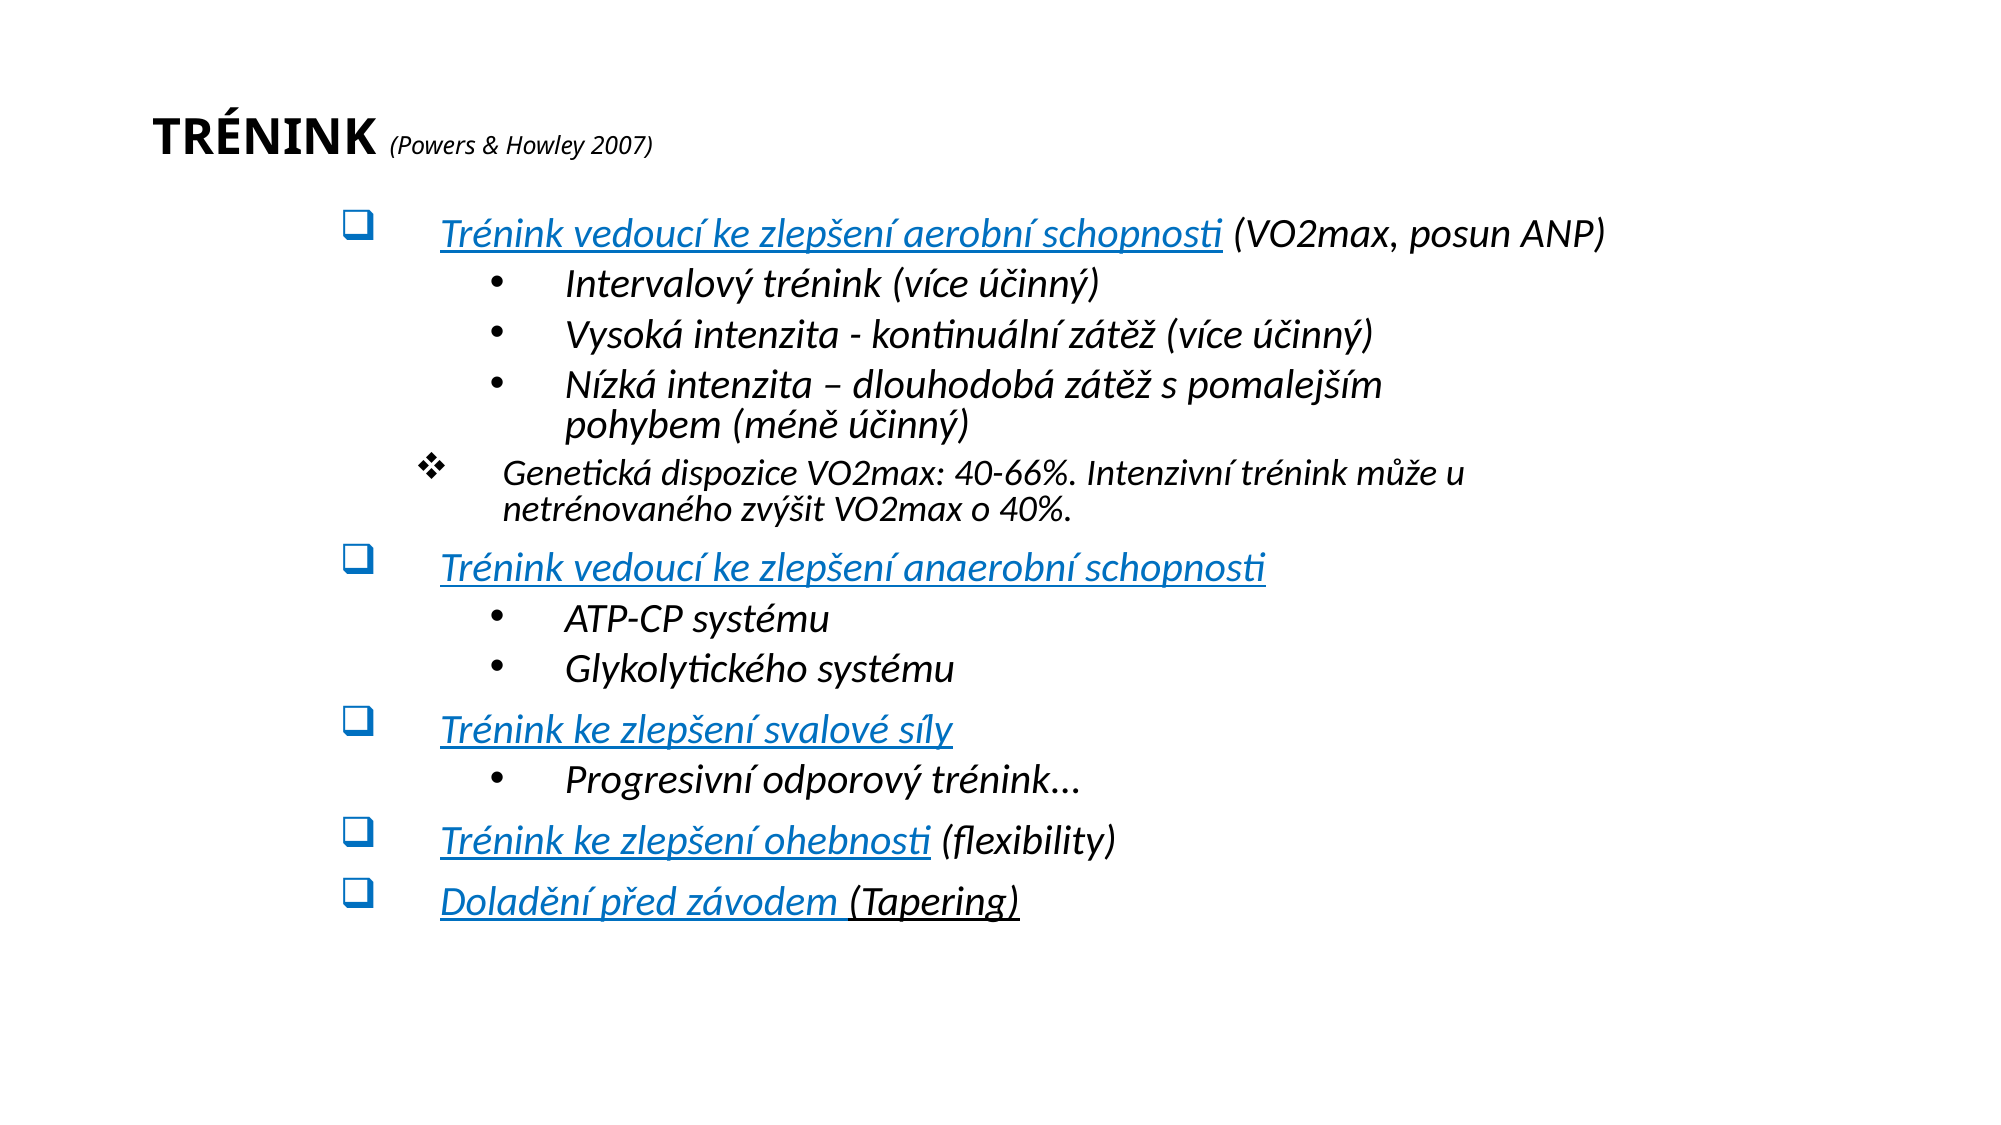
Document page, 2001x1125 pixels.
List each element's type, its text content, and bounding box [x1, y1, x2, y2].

title TRÉNINK (Powers & Howley 2007) [137, 59, 1863, 278]
list Trénink vedoucí ke zlepšení aerobní schopnosti (VO2max, posun ANP) Intervalový trénink (více účinný) Vysoká intenzita - kontinuální zátěž (více účinný) Nízká intenzita – dlouhodobá zátěž s pomalejším pohybem (méně účinný) Genetická dispozice VO2max: 40-66%. Intenzivní trénink může u netrénovaného zvýšit VO2max o 40%. Trénink vedoucí ke zlepšení anaerobní schopnosti ATP-CP systému Glykolytického systému Trénink ke zlepšení svalové síly Progresivní odporový trénink... Trénink ke zlepšení ohebnosti (flexibility) Doladění před závodem (Tapering) [324, 208, 1675, 1012]
